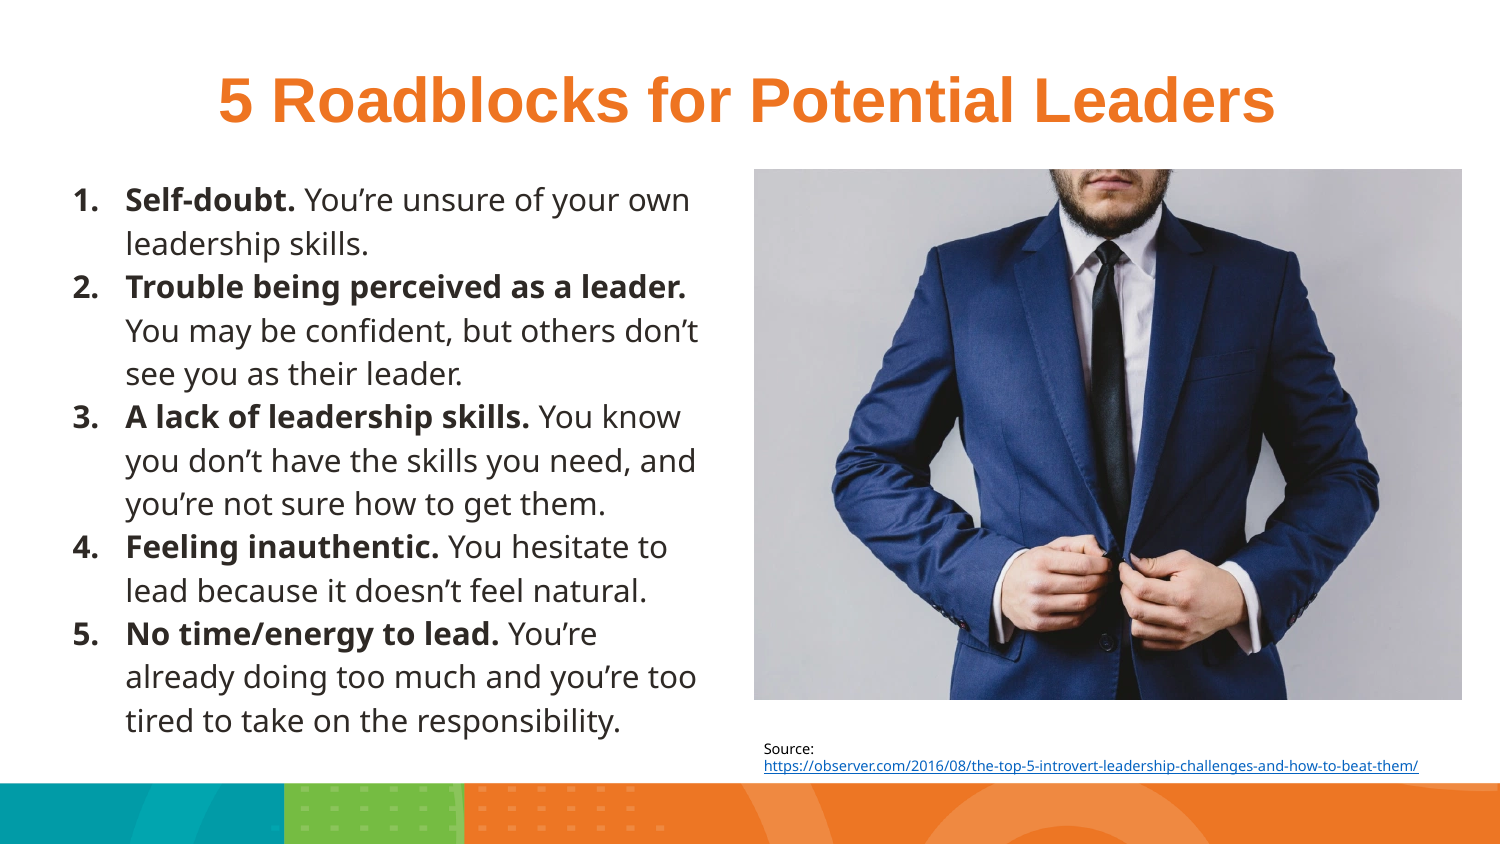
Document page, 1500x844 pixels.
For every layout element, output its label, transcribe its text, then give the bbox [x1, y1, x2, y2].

picture [0, 0, 1500, 844]
title 5 Roadblocks for Potential Leaders [36, 60, 1461, 145]
list Self-doubt. You’re unsure of your own leadership skills. Trouble being perceived as a leader. You may be confident, but others don’t see you as their leader. A lack of leadership skills. You know you don’t have the skills you need, and you’re not sure how to get them. Feeling inauthentic. You hesitate to lead because it doesn’t feel natural. No time/energy to lead. You’re already doing too much and you’re too tired to take on the responsibility. [36, 167, 730, 759]
text_box Source: https://observer.com/2016/08/the-top-5-introvert-leadership-challenges-and-how-to-beat-them/ [748, 724, 1489, 792]
